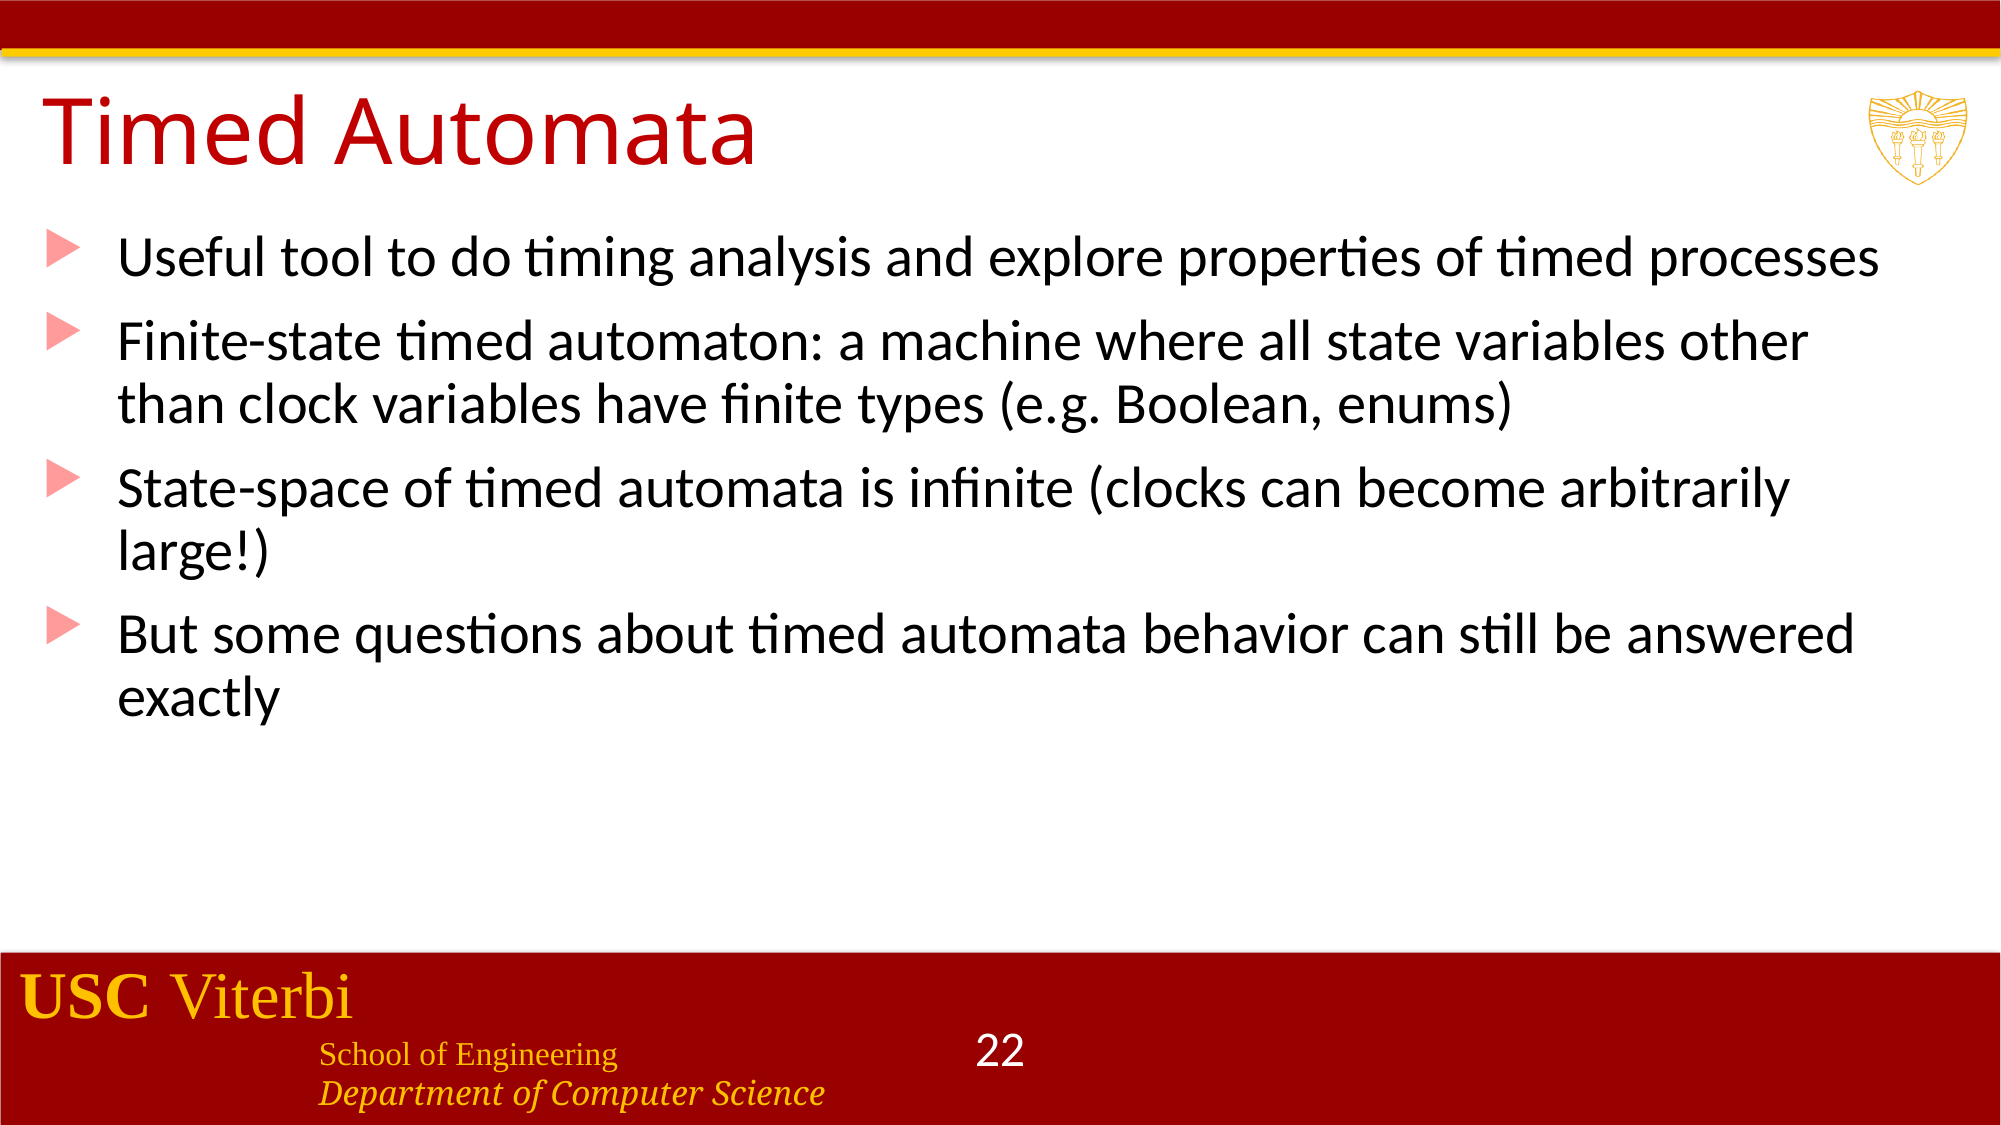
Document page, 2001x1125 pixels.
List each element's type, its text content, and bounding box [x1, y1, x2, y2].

slide_number 22 [774, 1016, 1225, 1077]
list Useful tool to do timing analysis and explore properties of timed processes Finite-state timed automaton: a machine where all state variables other than clock variables have finite types (e.g. Boolean, enums) State-space of timed automata is infinite (clocks can become arbitrarily large!) But some questions about timed automata behavior can still be answered exactly [27, 218, 1947, 933]
picture [1836, 76, 2000, 199]
title Timed Automata [27, 70, 1819, 199]
